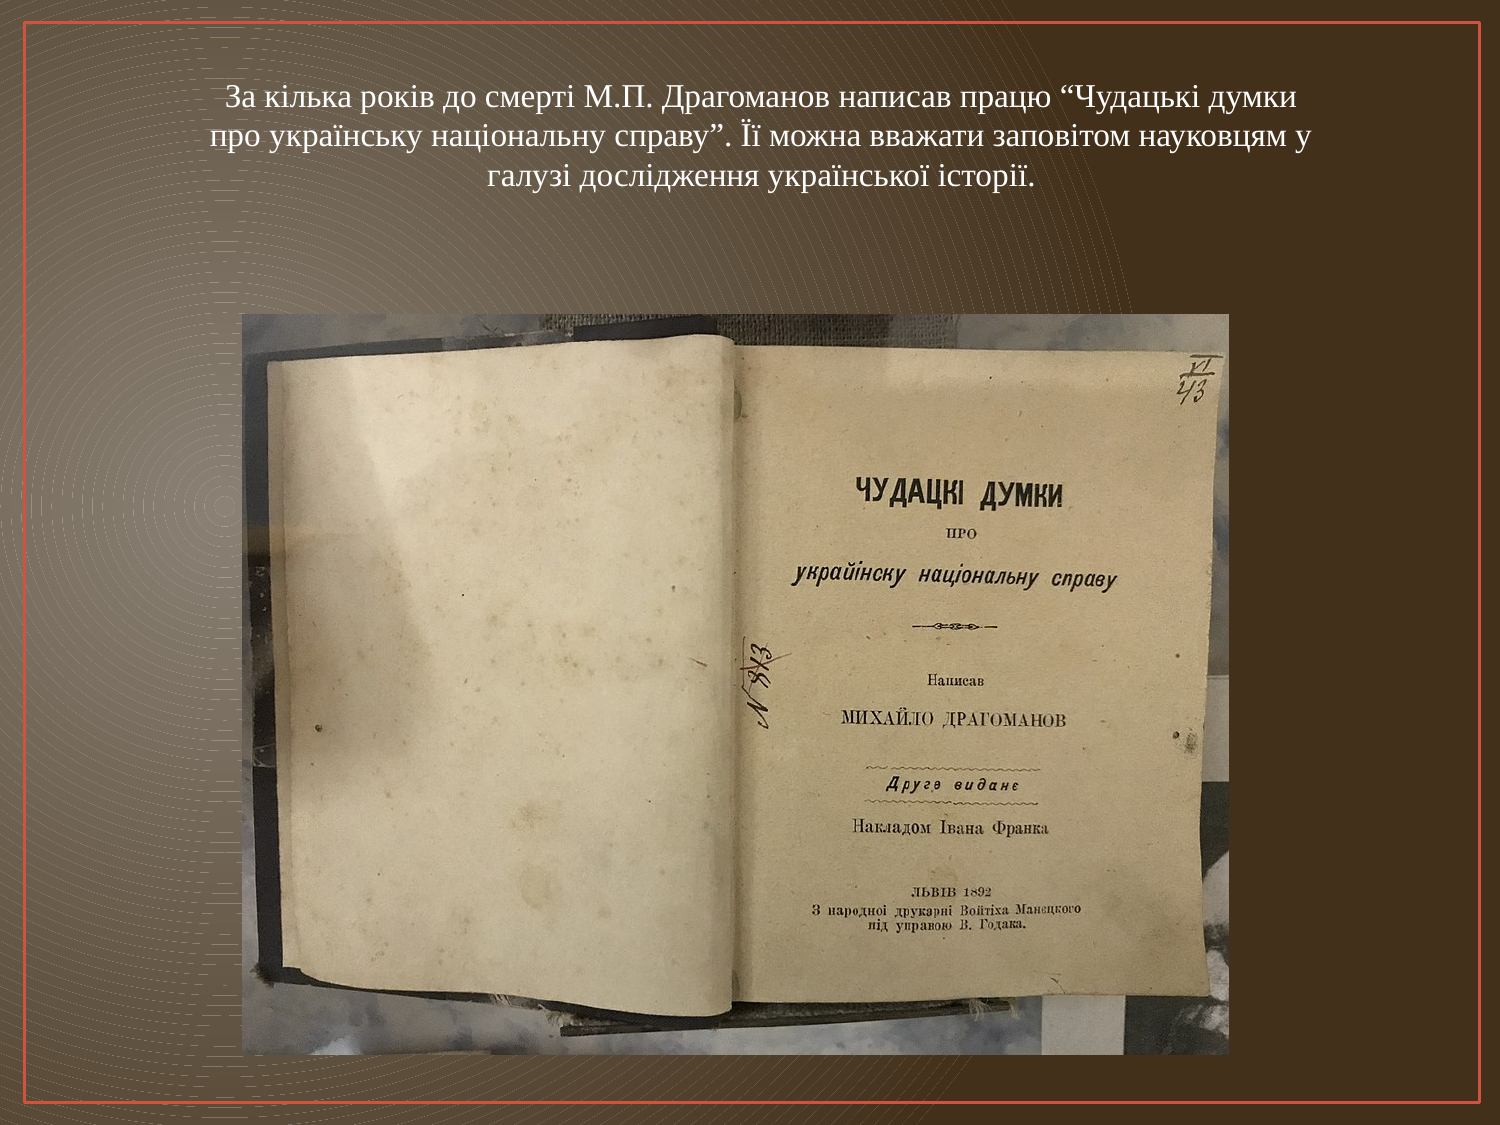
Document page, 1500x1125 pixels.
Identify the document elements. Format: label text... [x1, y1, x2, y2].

text_box За кілька років до смерті М.П. Драгоманов написав працю “Чудацькі думки про українську національну справу”. Її можна вважати заповітом науковцям у галузі дослідження української історії. [194, 66, 1329, 201]
picture [241, 314, 1229, 1055]
